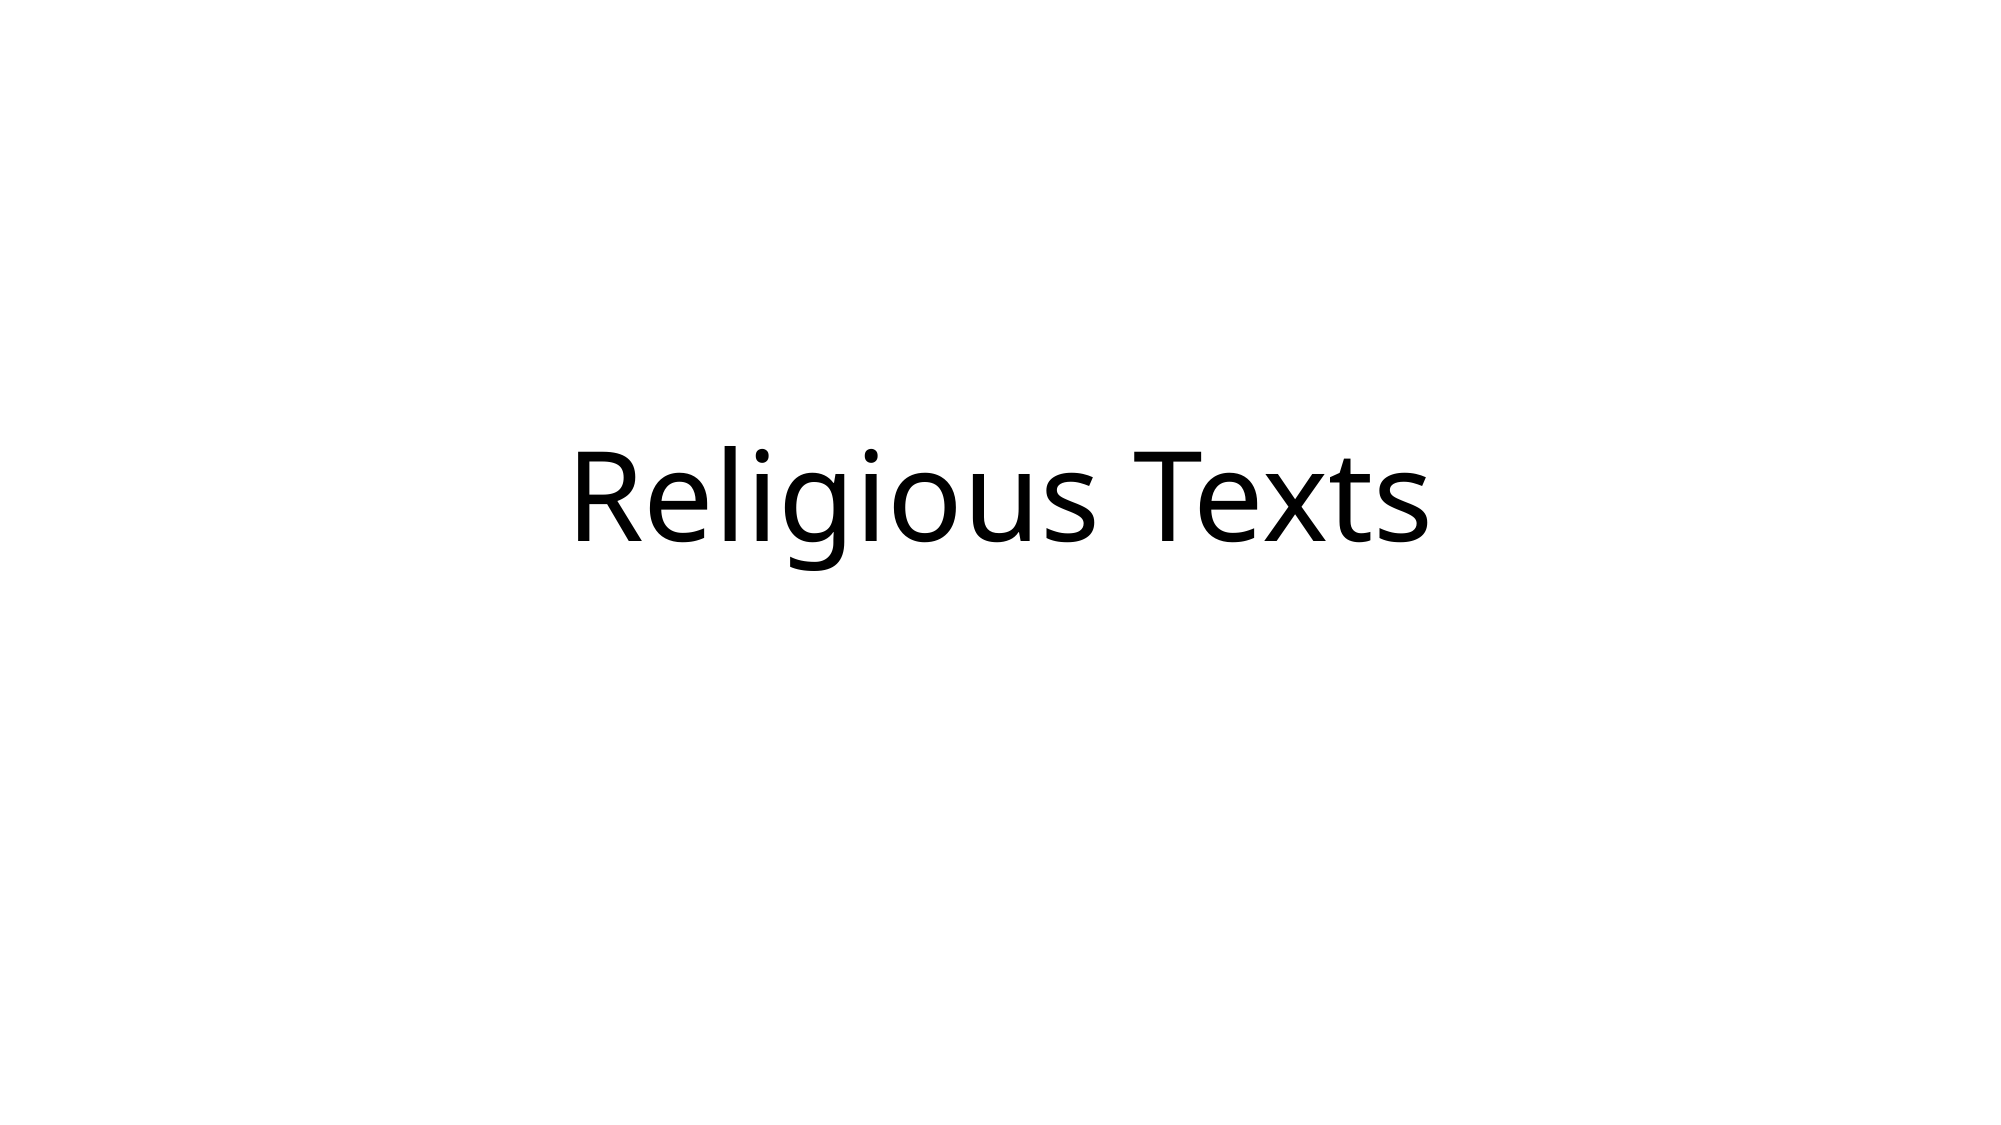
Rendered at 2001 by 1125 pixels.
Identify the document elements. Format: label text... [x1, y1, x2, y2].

title Religious Texts [249, 184, 1750, 576]
